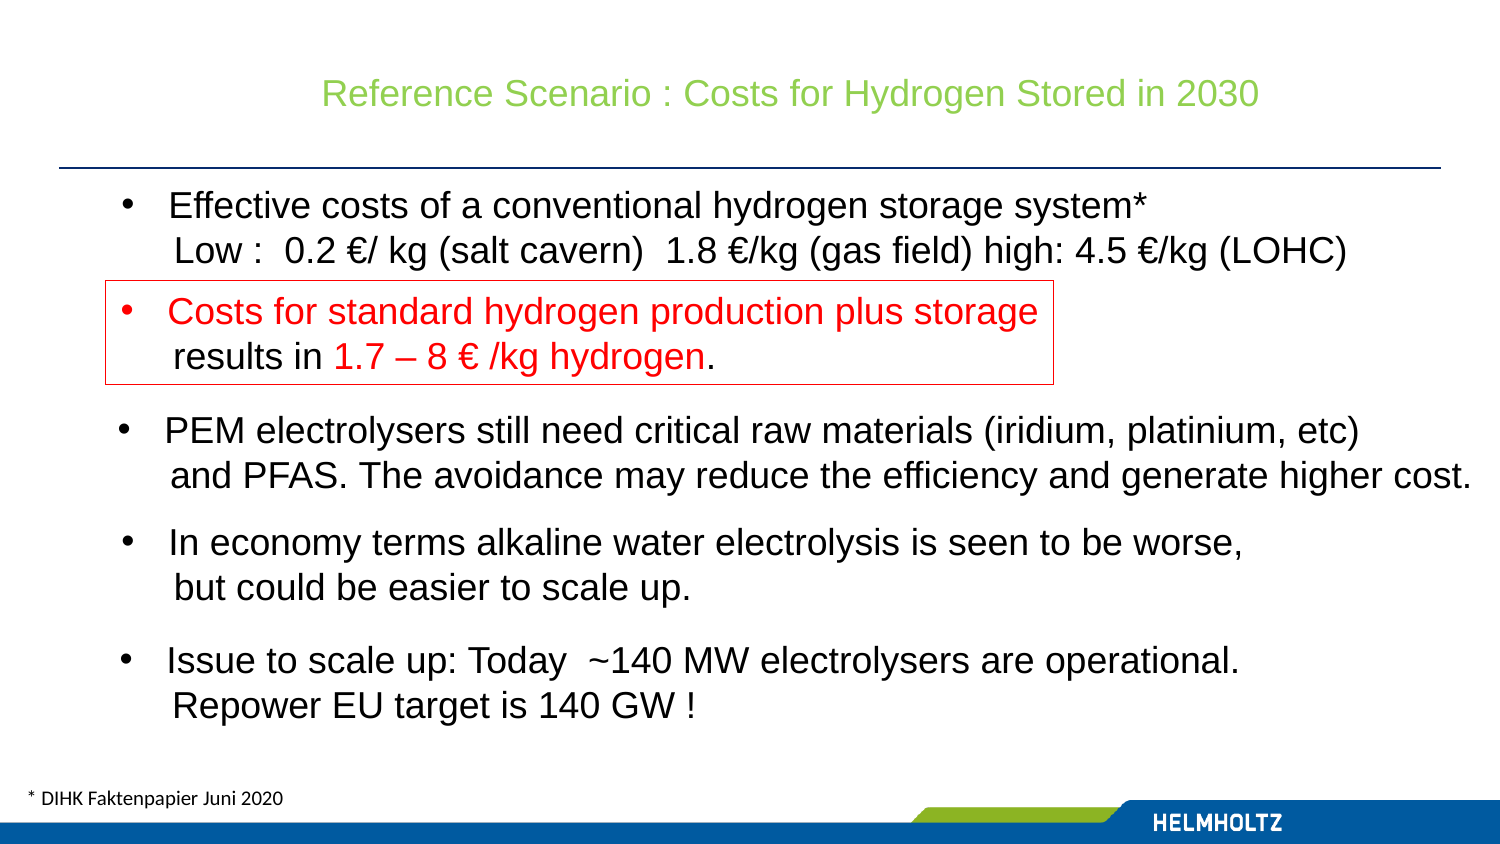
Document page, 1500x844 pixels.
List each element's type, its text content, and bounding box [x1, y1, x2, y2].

text_box Effective costs of a conventional hydrogen storage system* Low : 0.2 €/ kg (salt cavern) 1.8 €/kg (gas field) high: 4.5 €/kg (LOHC) [106, 173, 1374, 279]
text_box Costs for standard hydrogen production plus storage results in 1.7 – 8 € /kg hydrogen. [105, 280, 1054, 385]
text_box Reference Scenario : Costs for Hydrogen Stored in 2030 [306, 61, 1286, 122]
text_box PEM electrolysers still need critical raw materials (iridium, platinium, etc) and PFAS. The avoidance may reduce the efficiency and generate higher cost. [102, 398, 1499, 503]
text_box Issue to scale up: Today ~140 MW electrolysers are operational. Repower EU target is 140 GW ! [104, 628, 1256, 734]
text_box In economy terms alkaline water electrolysis is seen to be worse, but could be easier to scale up. [106, 510, 1270, 616]
picture [0, 796, 1500, 844]
text_box * DIHK Faktenpapier Juni 2020 [11, 777, 756, 817]
